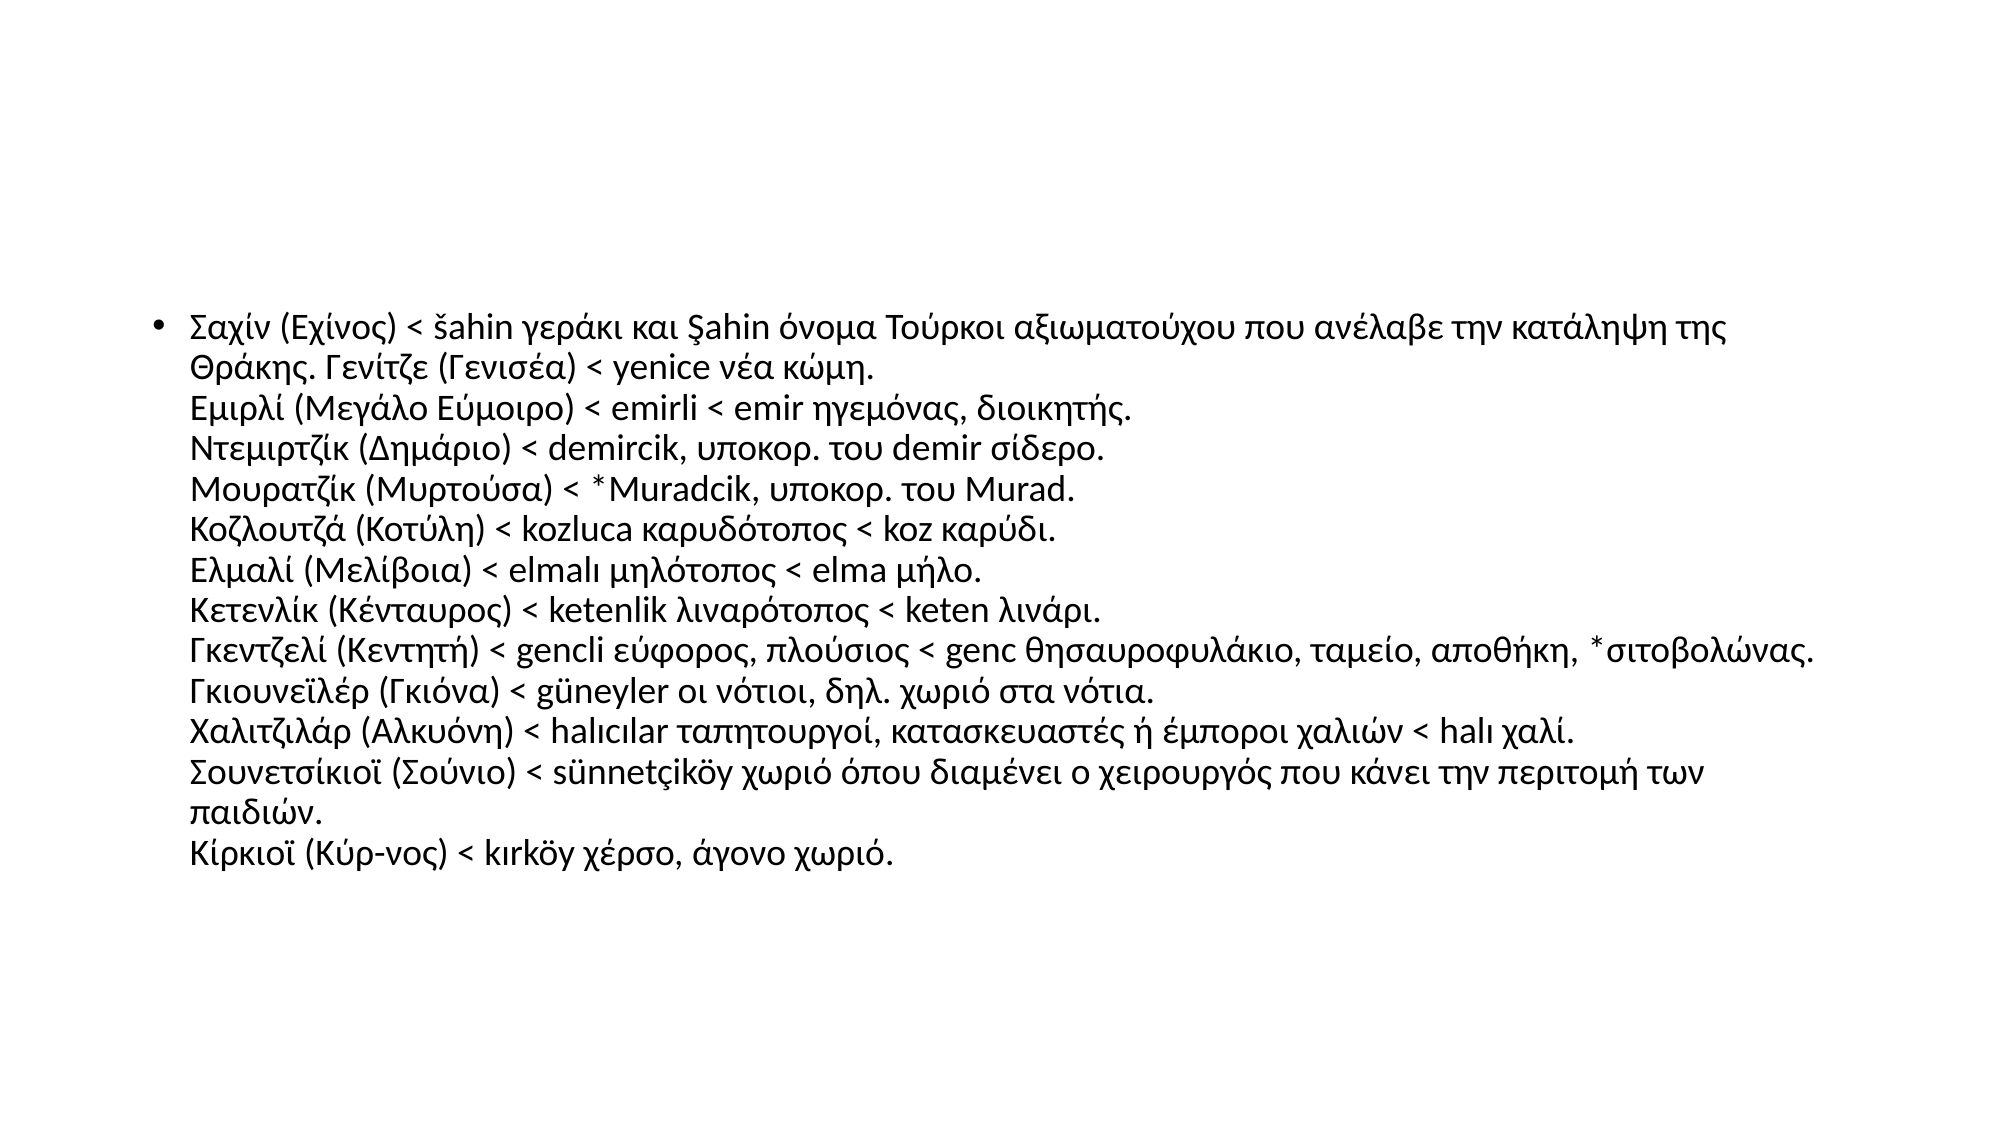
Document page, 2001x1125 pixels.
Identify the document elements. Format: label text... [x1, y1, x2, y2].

list Σαχίν (Εχίνος) < šahin γεράκι και Şahin όνομα Τούρκοι αξιωματούχου που ανέλαβε την κατάληψη της Θράκης. Γενίτζε (Γενισέα) < yenice νέα κώμη. Εμιρλί (Μεγάλο Εύμοιρο) < emirli < emir ηγεμόνας, διοικητής. Ντεμιρτζίκ (Δημάριο) < demircik, υποκορ. του demir σίδερο. Μουρατζίκ (Μυρτούσα) < *Muradcik, υποκορ. του Murad. Κοζλουτζά (Κοτύλη) < kozluca καρυδότοπος < koz καρύδι. Ελμαλί (Μελίβοια) < elmalı μηλότοπος < elma μήλο. Κετενλίκ (Κένταυρος) < ketenlik λιναρότοπος < keten λινάρι. Γκεντζελί (Κεντητή) < gencli εύφορος, πλούσιος < genc θησαυροφυλάκιο, ταμείο, αποθήκη, *σιτοβολώνας. Γκιουνεϊλέρ (Γκιόνα) < güneyler οι νότιοι, δηλ. χωριό στα νότια. Χαλιτζιλάρ (Αλκυόνη) < halıcılar ταπητουργοί, κατασκευαστές ή έμποροι χαλιών < halı χαλί. Σουνετσίκιοϊ (Σούνιο) < sünnetçiköy χωριό όπου διαμένει ο χειρουργός που κάνει την περιτομή των παιδιών. Κίρκιοϊ (Κύρ-νος) < kırköy χέρσο, άγονο χωριό. [137, 299, 1863, 1014]
